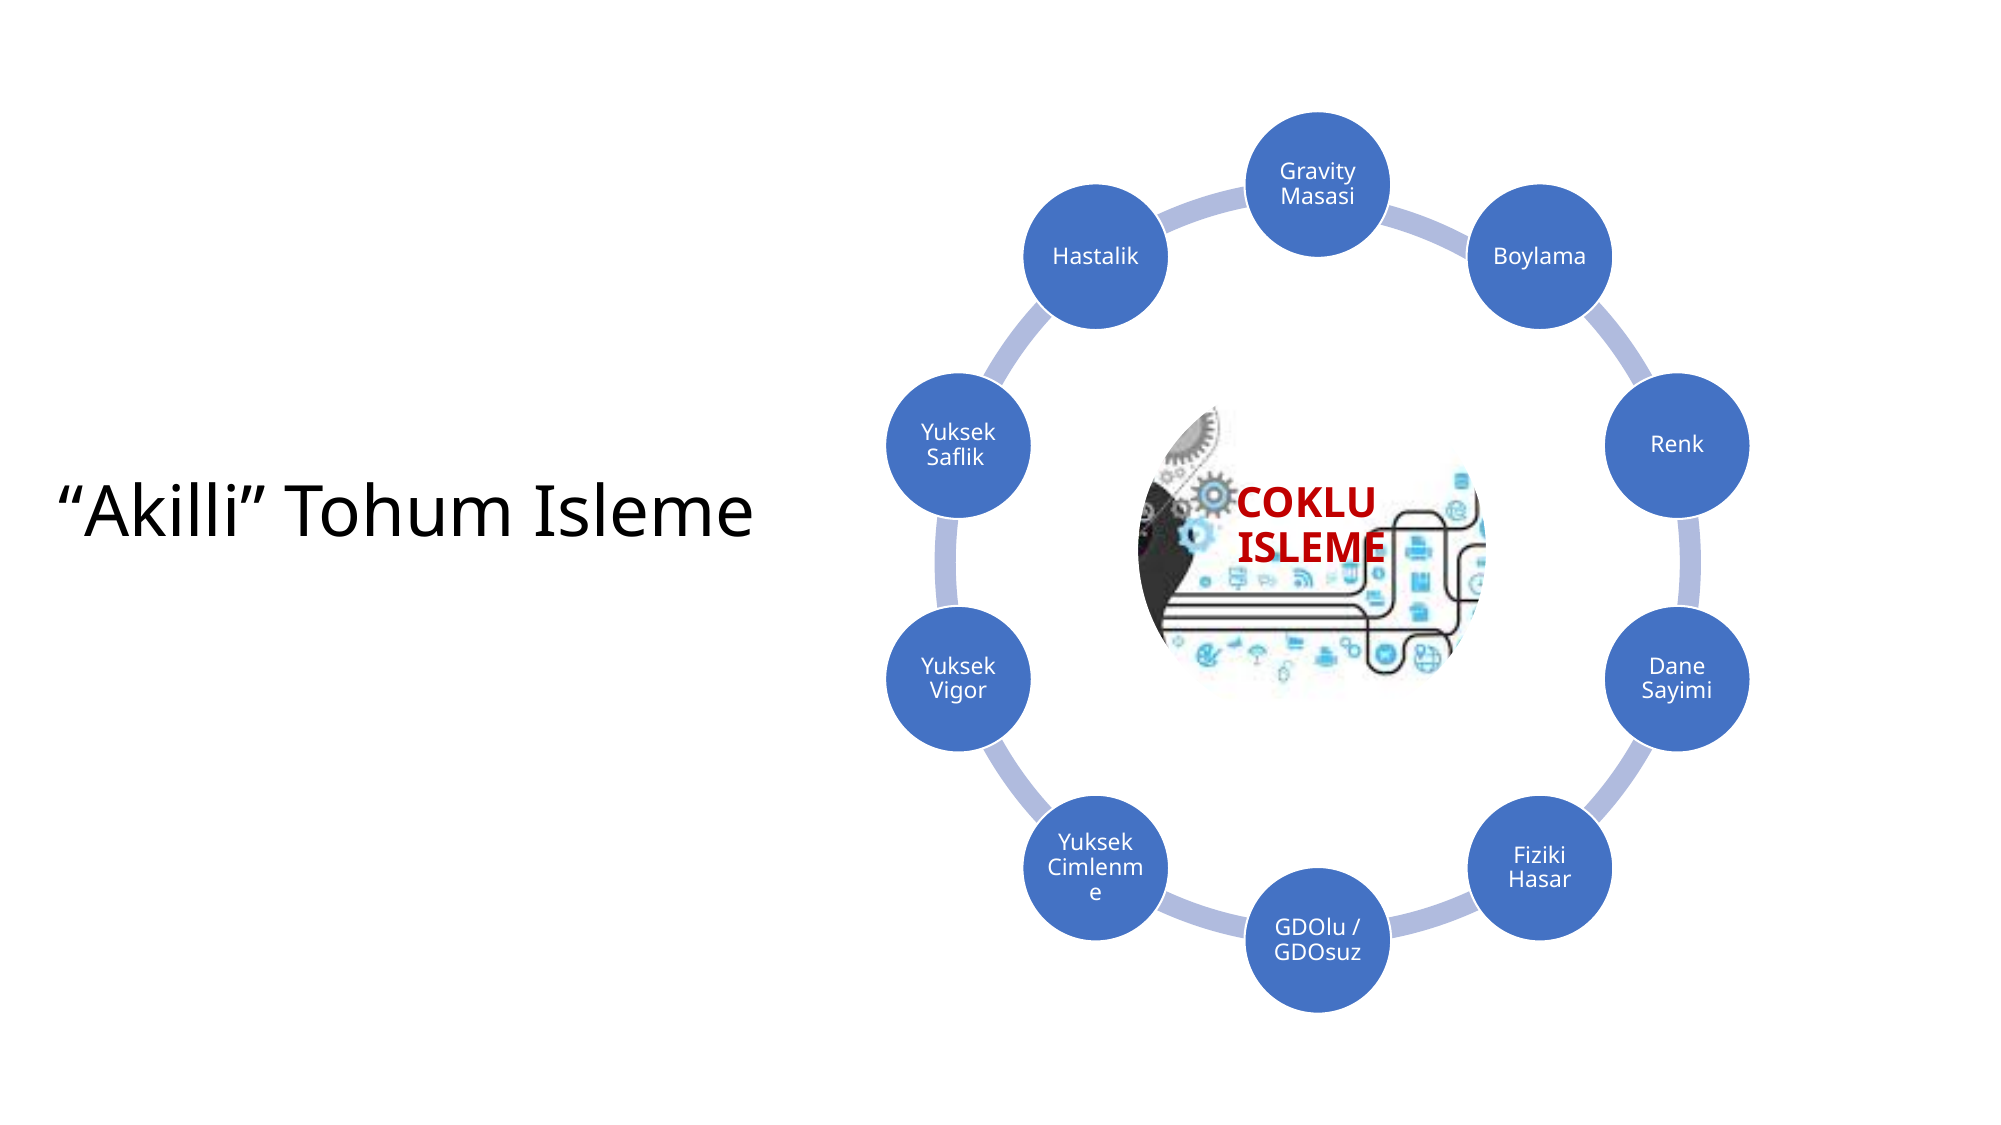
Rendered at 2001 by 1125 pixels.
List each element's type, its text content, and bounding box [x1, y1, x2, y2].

text_box “Akilli” Tohum Isleme [44, 404, 640, 622]
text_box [640, 111, 1995, 1014]
